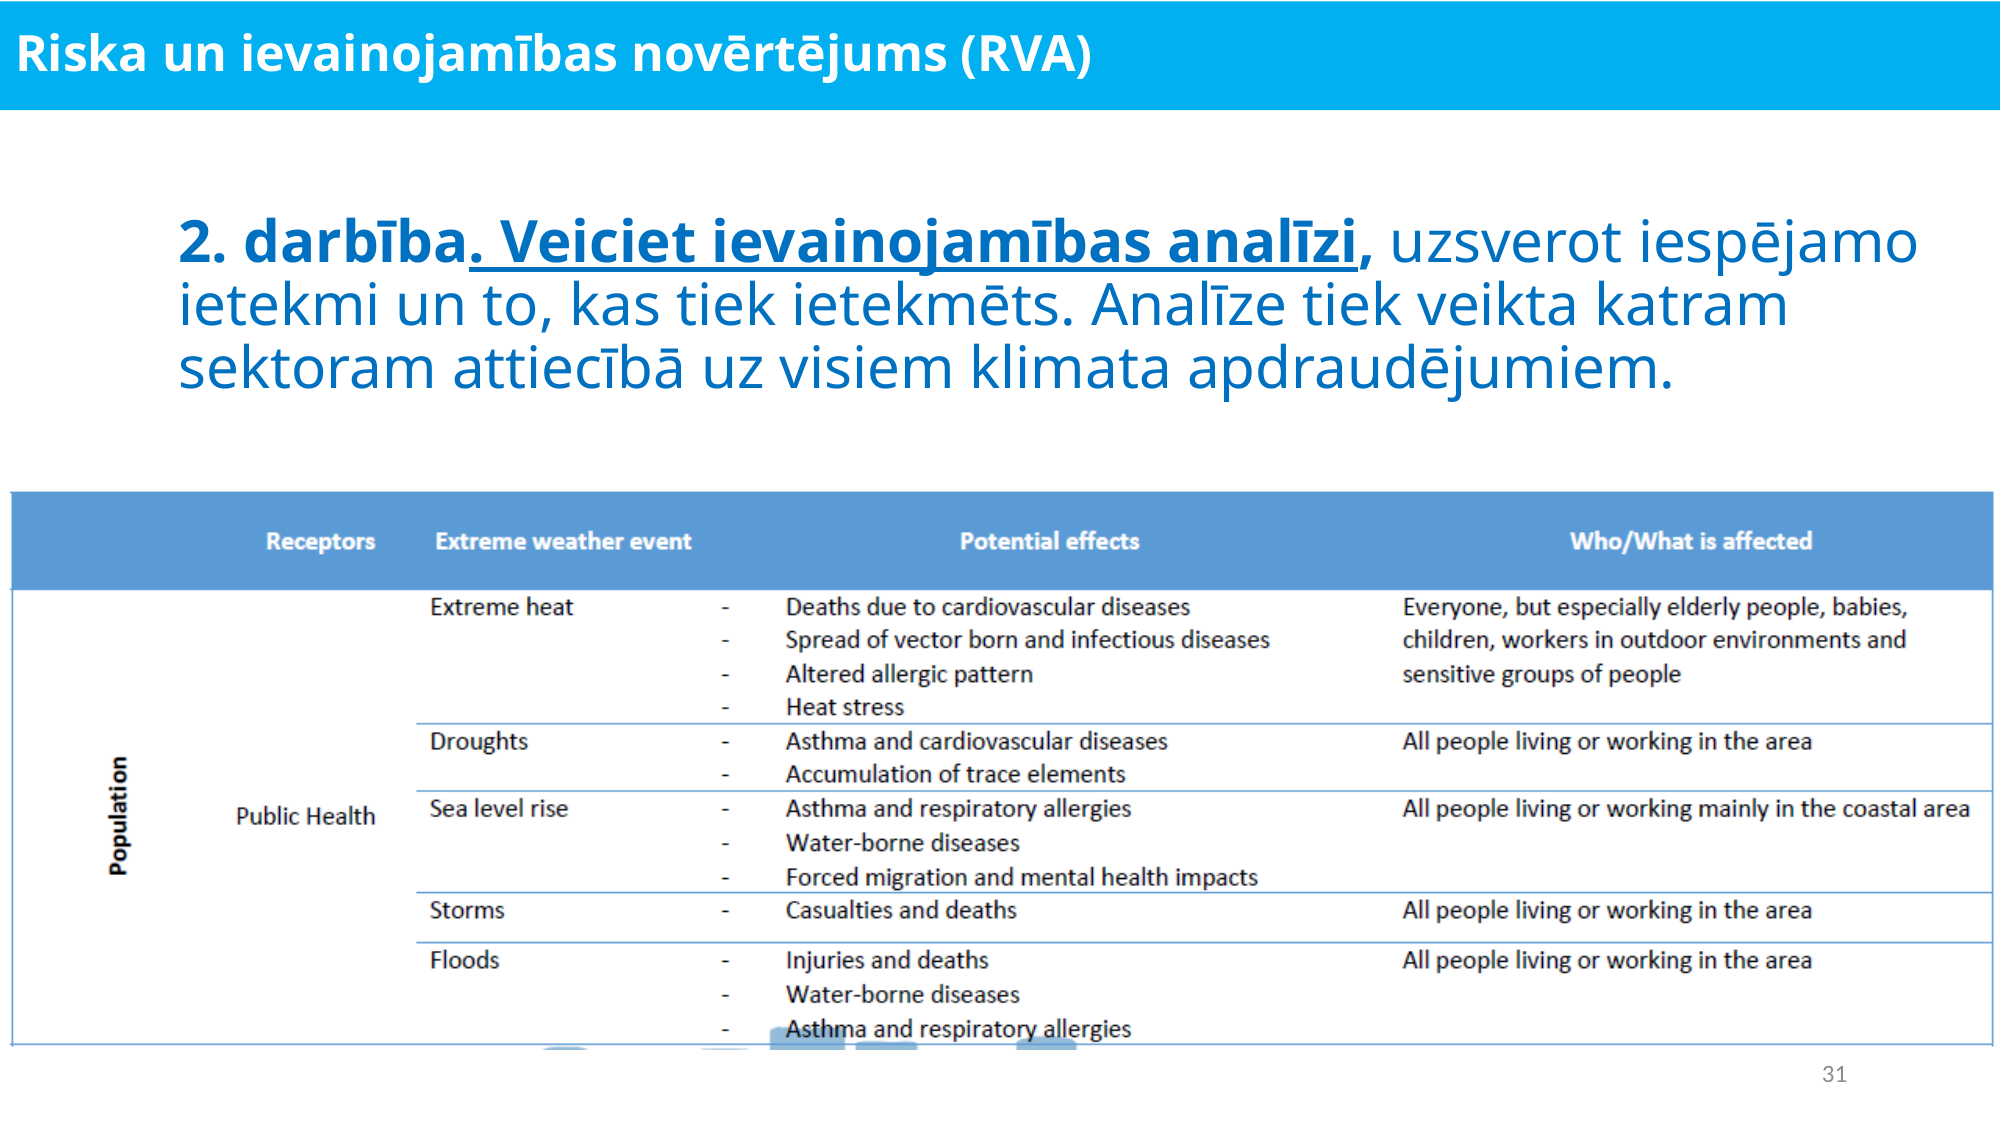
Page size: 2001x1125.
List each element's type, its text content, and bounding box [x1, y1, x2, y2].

title Riska un ievainojamības novērtējums (RVA) [0, 1, 2000, 111]
list 2. darbība. Veiciet ievainojamības analīzi, uzsverot iespējamo ietekmi un to, kas tiek ietekmēts. Analīze tiek veikta katram sektoram attiecībā uz visiem klimata apdraudējumiem. [119, 205, 1978, 481]
picture [4, 481, 2000, 1051]
slide_number 31 [1412, 1051, 1863, 1103]
